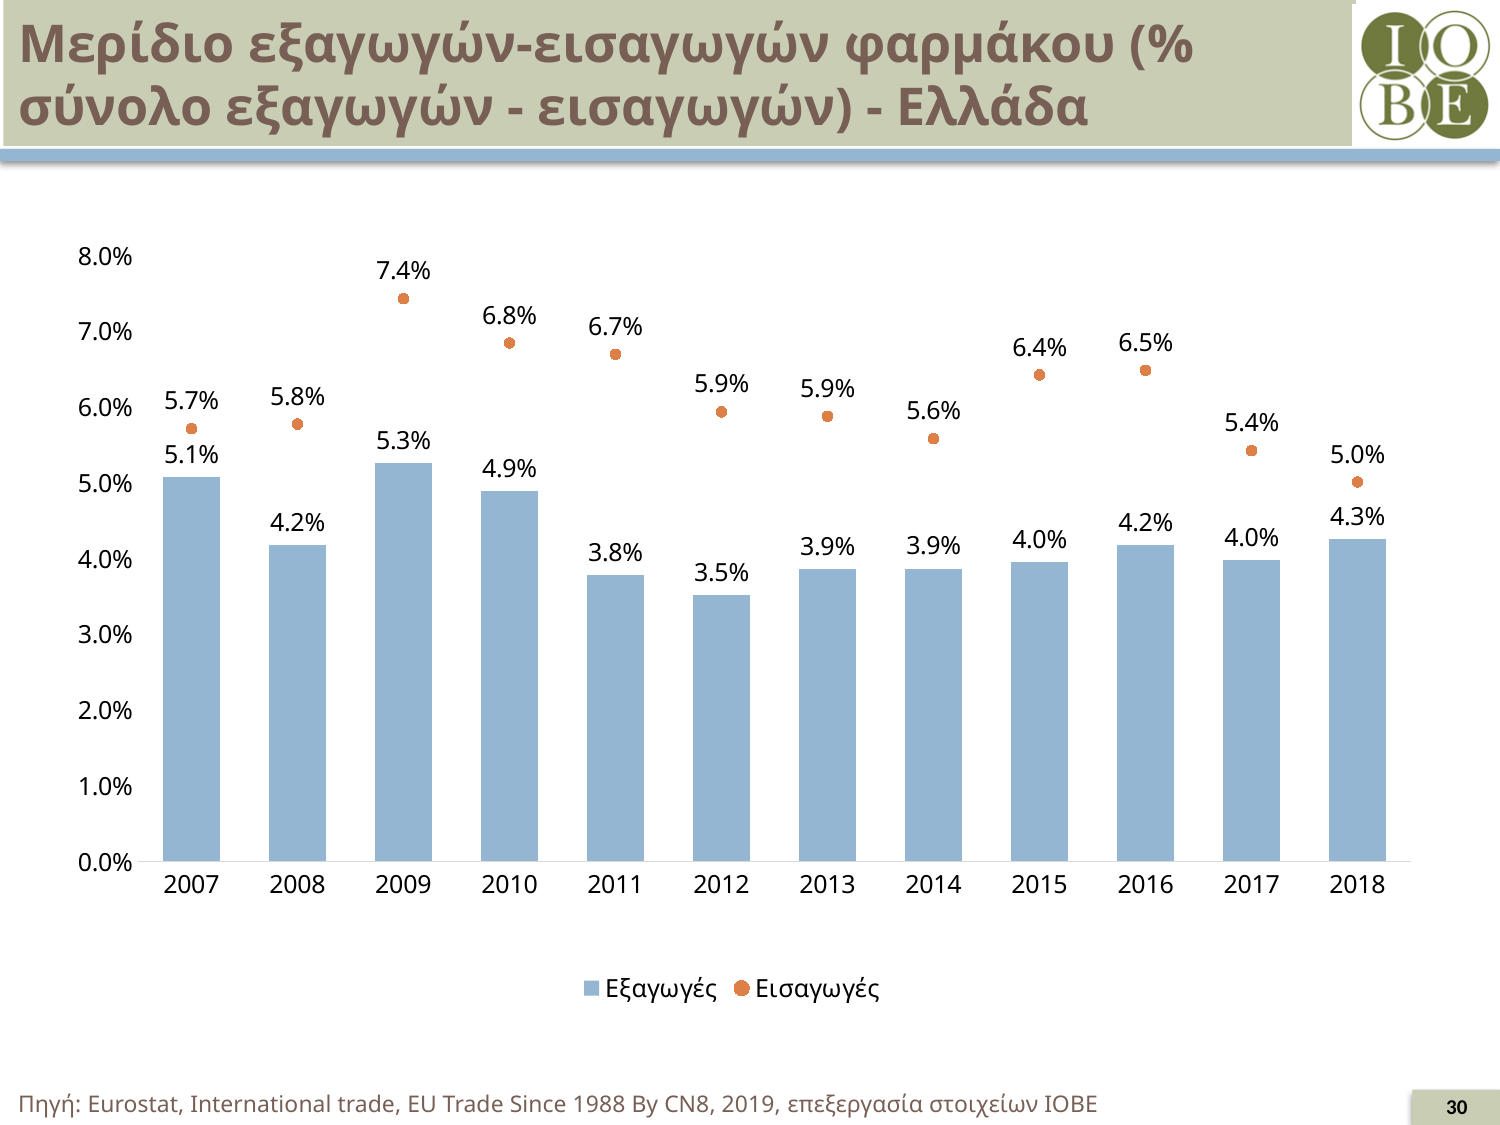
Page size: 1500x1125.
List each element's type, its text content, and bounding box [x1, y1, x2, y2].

picture [1352, 0, 1500, 147]
title Μερίδιο εξαγωγών-εισαγωγών φαρμάκου (% σύνολο εξαγωγών - εισαγωγών) - Ελλάδα [3, 0, 1356, 146]
text_box Πηγή: Eurostat, International trade, EU Trade Since 1988 By CN8, 2019, επεξεργασία στοιχείων ΙΟΒΕ [3, 1080, 1400, 1125]
chart [29, 195, 1436, 1012]
slide_number 30 [1413, 1085, 1500, 1125]
